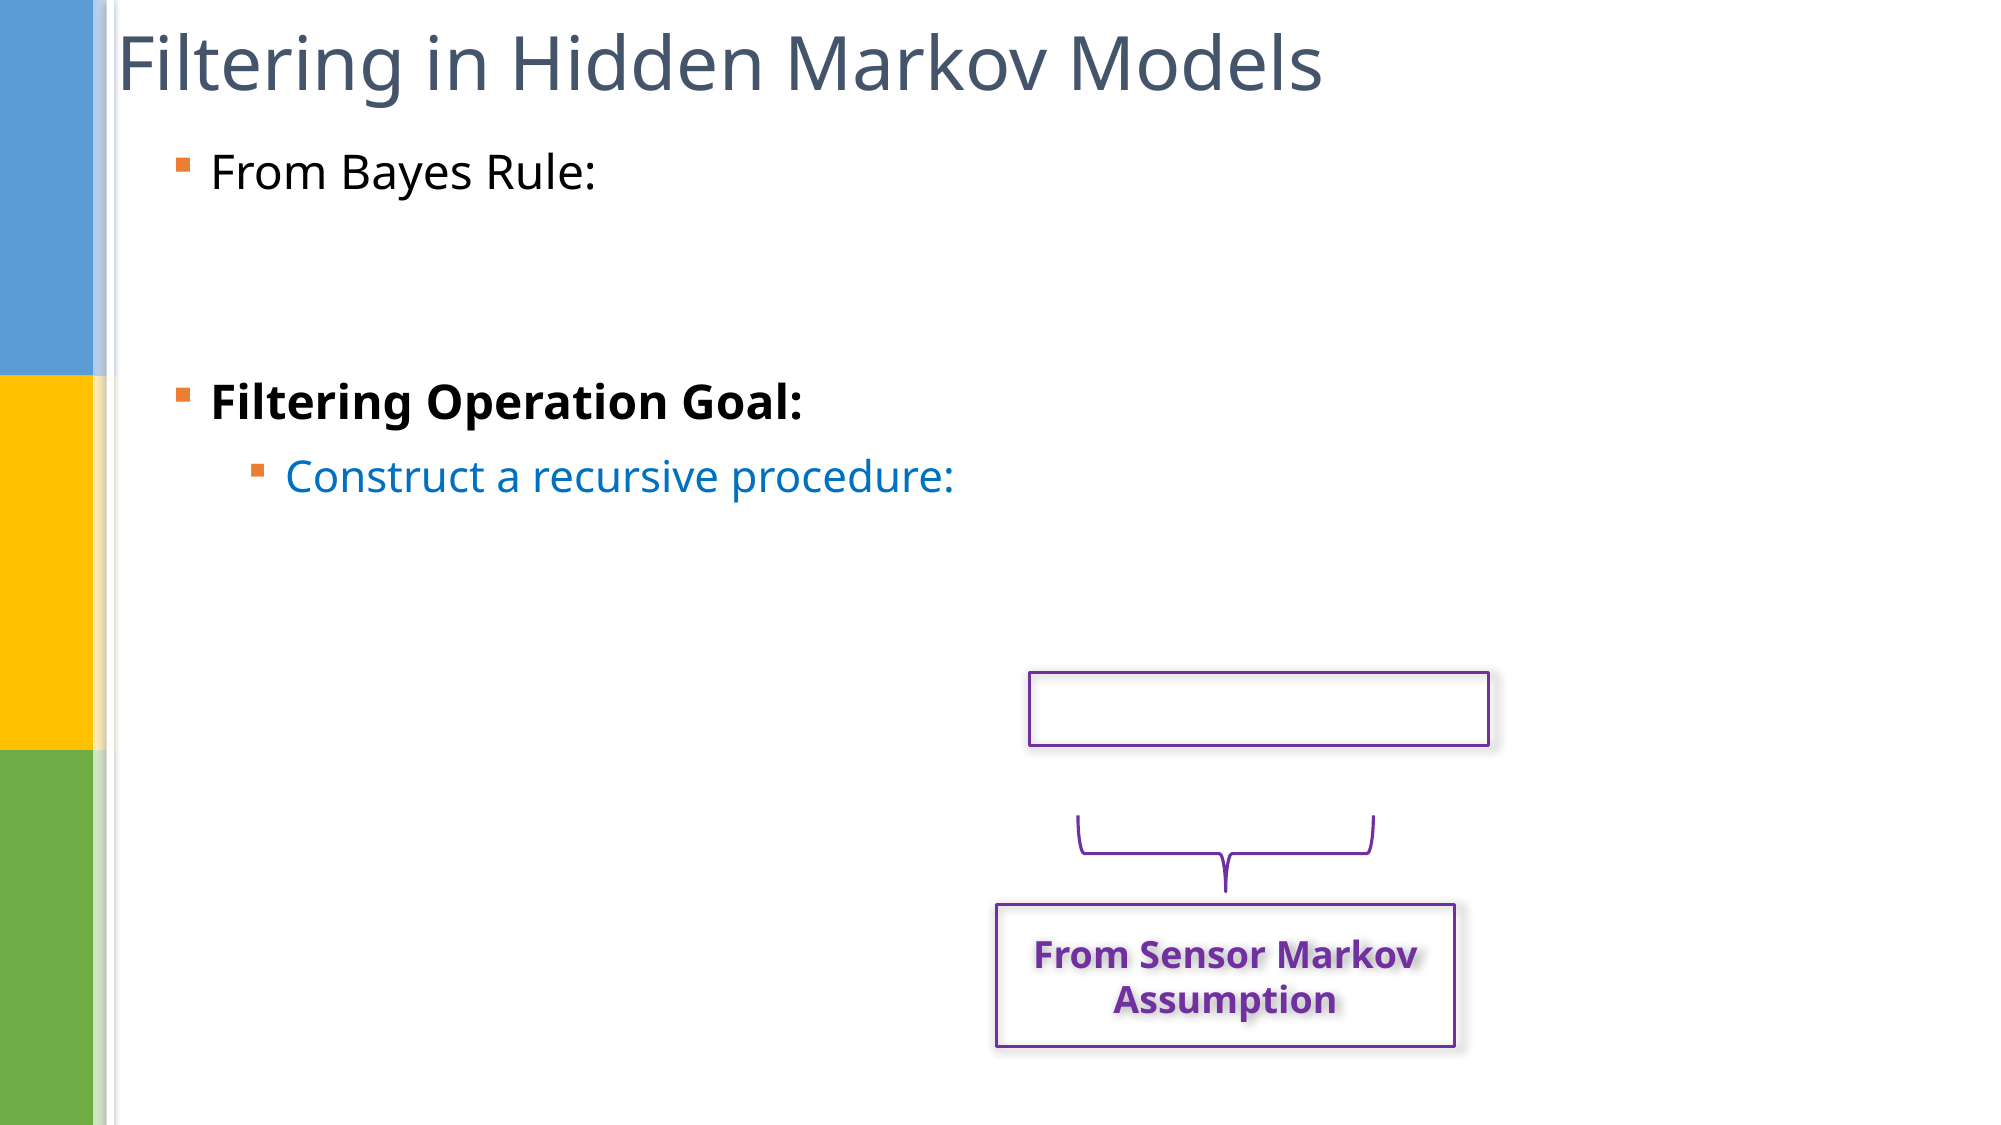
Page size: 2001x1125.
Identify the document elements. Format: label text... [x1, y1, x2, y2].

text_box From Sensor Markov Assumption [996, 903, 1455, 1048]
text_box [1076, 815, 1375, 893]
title Filtering in Hidden Markov Models [101, 0, 1834, 121]
text_box [1028, 672, 1489, 747]
